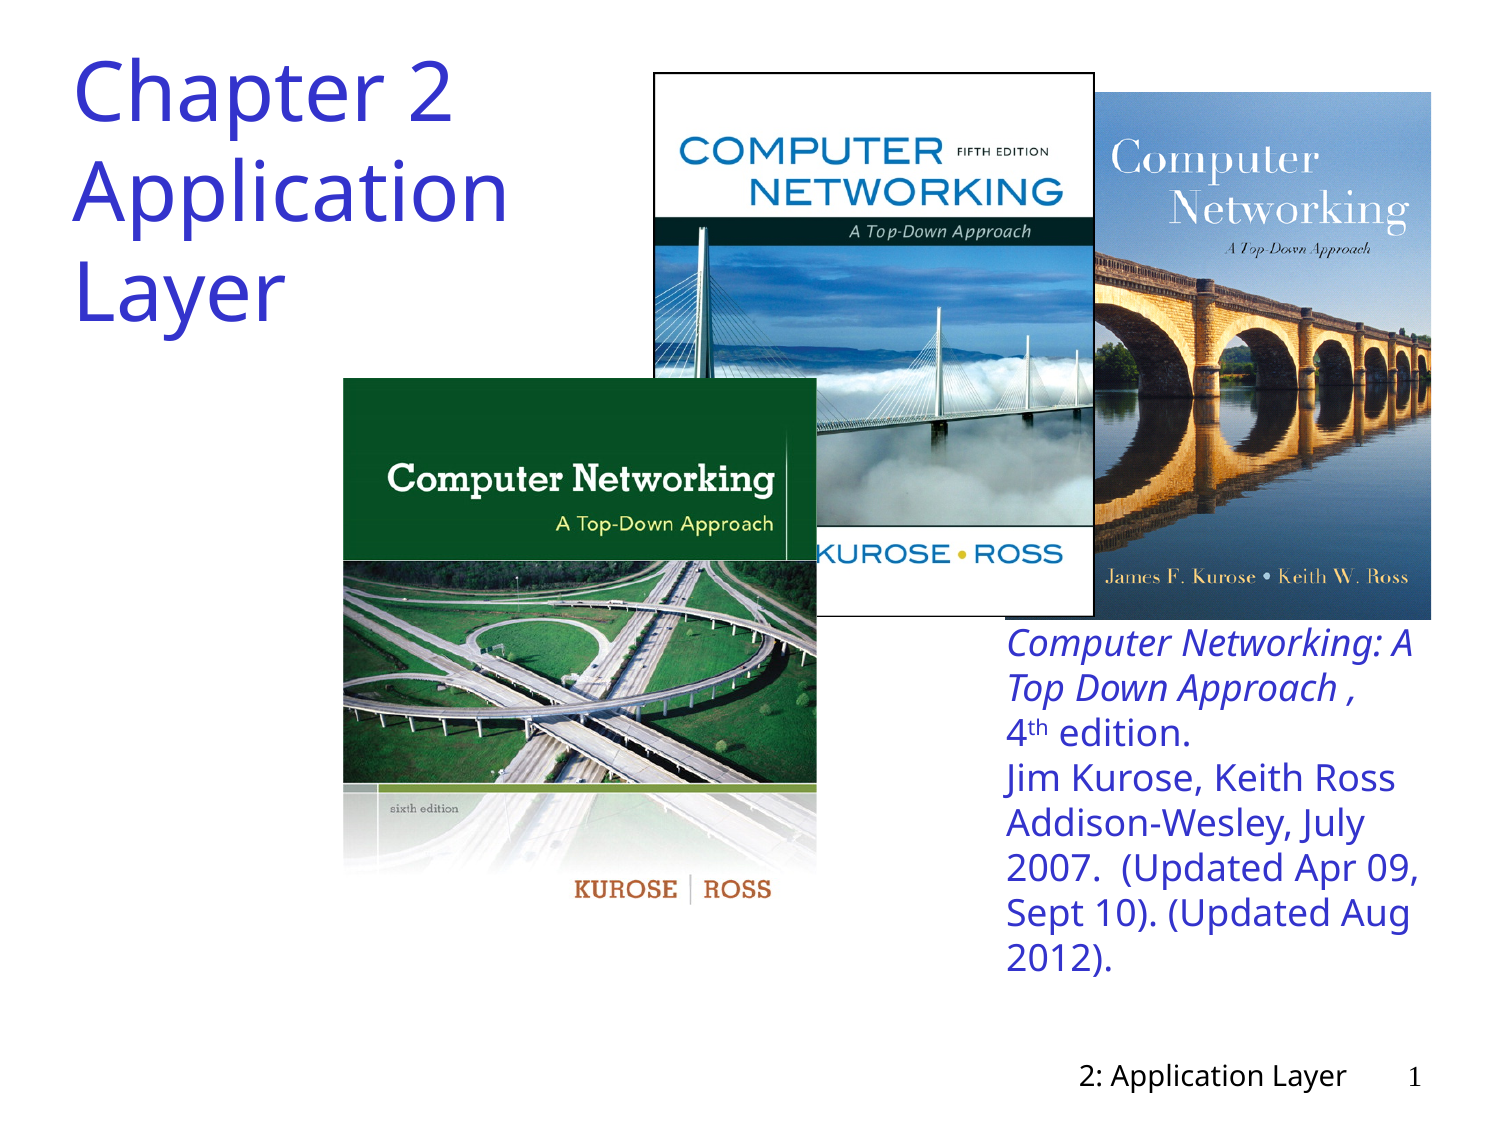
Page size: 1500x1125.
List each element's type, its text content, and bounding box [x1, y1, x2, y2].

text_box Chapter 2 Application Layer [58, 46, 650, 330]
picture [342, 72, 1432, 948]
footer 2: Application Layer [887, 1049, 1362, 1125]
slide_number 1 [1362, 1057, 1438, 1125]
text_box Computer Networking: A Top Down Approach , 4th edition. Jim Kurose, Keith Ross Addison-Wesley, July 2007. (Updated Apr 09, Sept 10). (Updated Aug 2012). [991, 587, 1440, 1057]
